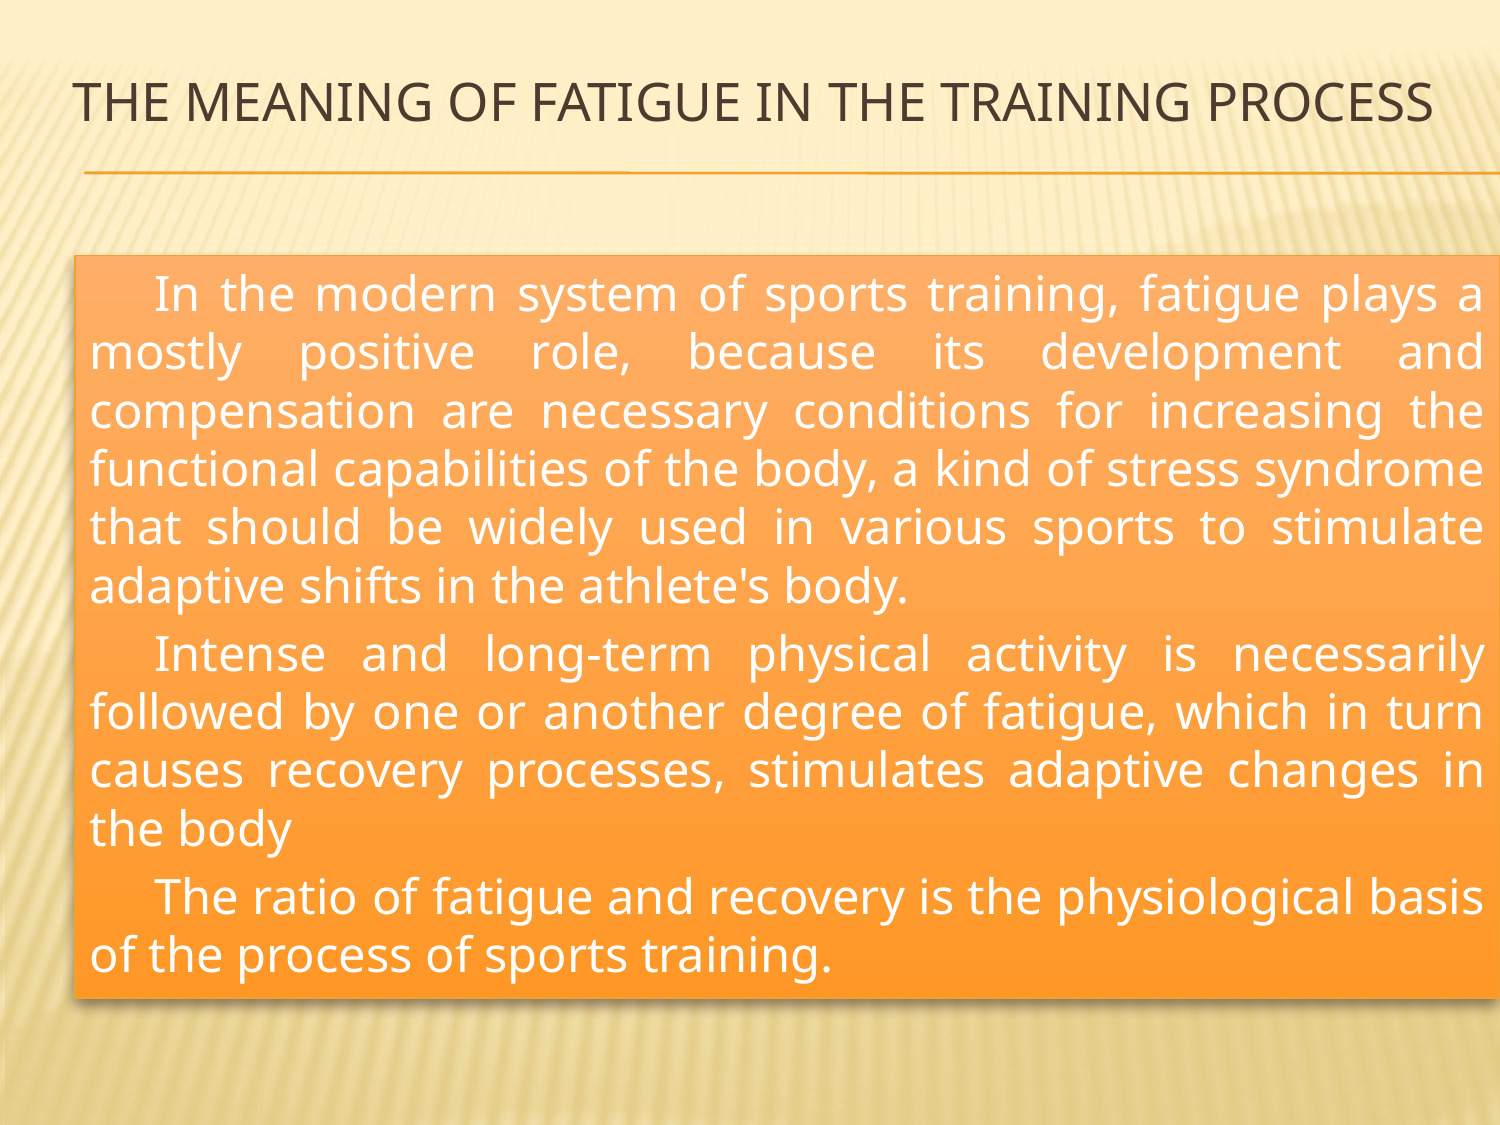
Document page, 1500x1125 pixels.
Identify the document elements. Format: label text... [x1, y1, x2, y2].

title the meaning of fatigue in the training process [41, 30, 1467, 169]
list In the modern system of sports training, fatigue plays a mostly positive role, because its development and compensation are necessary conditions for increasing the functional capabilities of the body, a kind of stress syndrome that should be widely used in various sports to stimulate adaptive shifts in the athlete's body. Intense and long-term physical activity is necessarily followed by one or another degree of fatigue, which in turn causes recovery processes, stimulates adaptive changes in the body The ratio of fatigue and recovery is the physiological basis of the process of sports training. [74, 255, 1500, 999]
